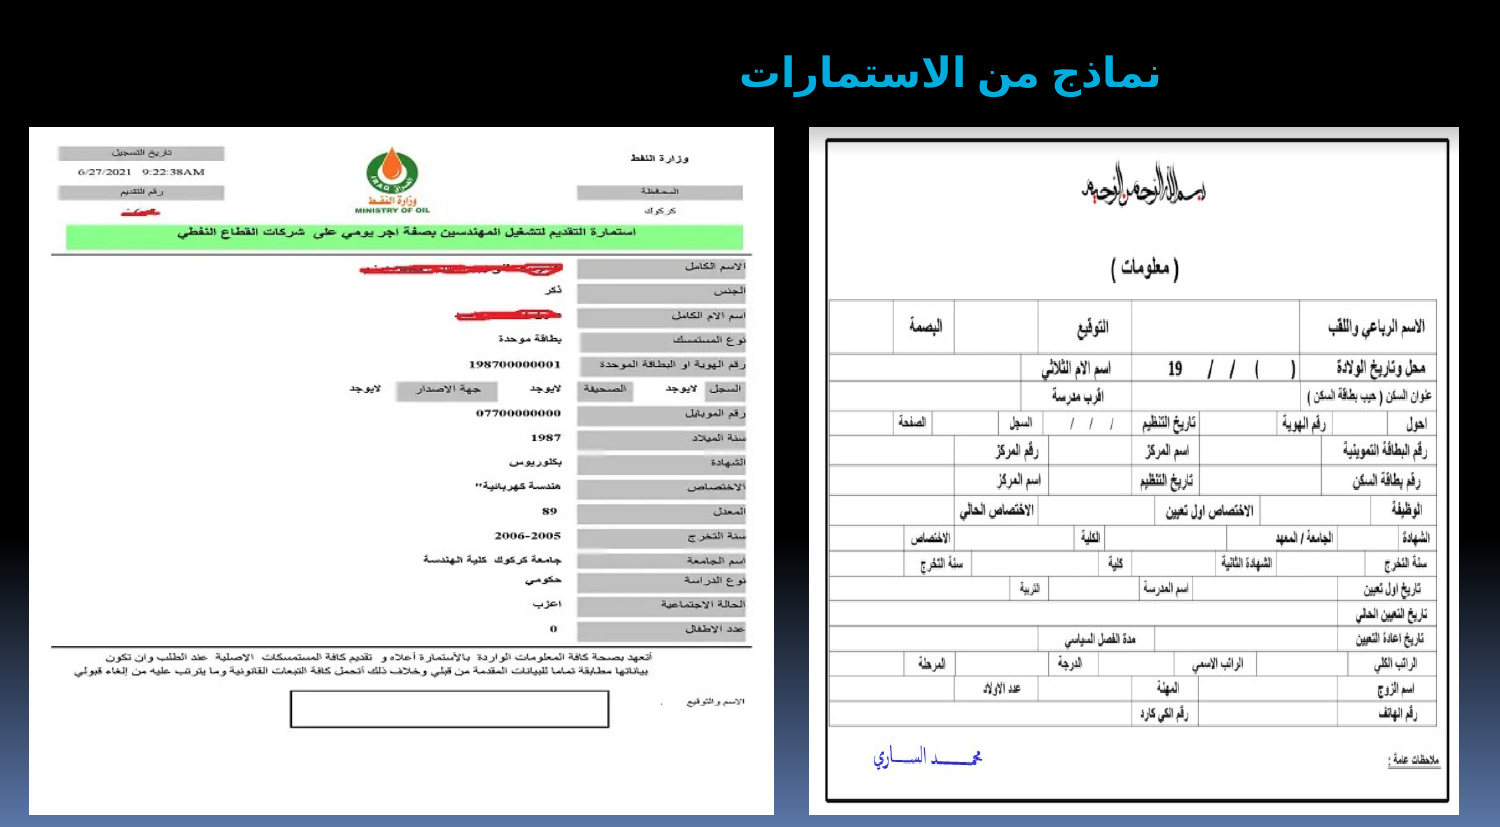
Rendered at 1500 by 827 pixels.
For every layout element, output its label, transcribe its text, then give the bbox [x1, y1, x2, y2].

picture [808, 126, 1459, 816]
text_box نماذج من الاستمارات [620, 38, 1282, 103]
picture [28, 126, 775, 816]
